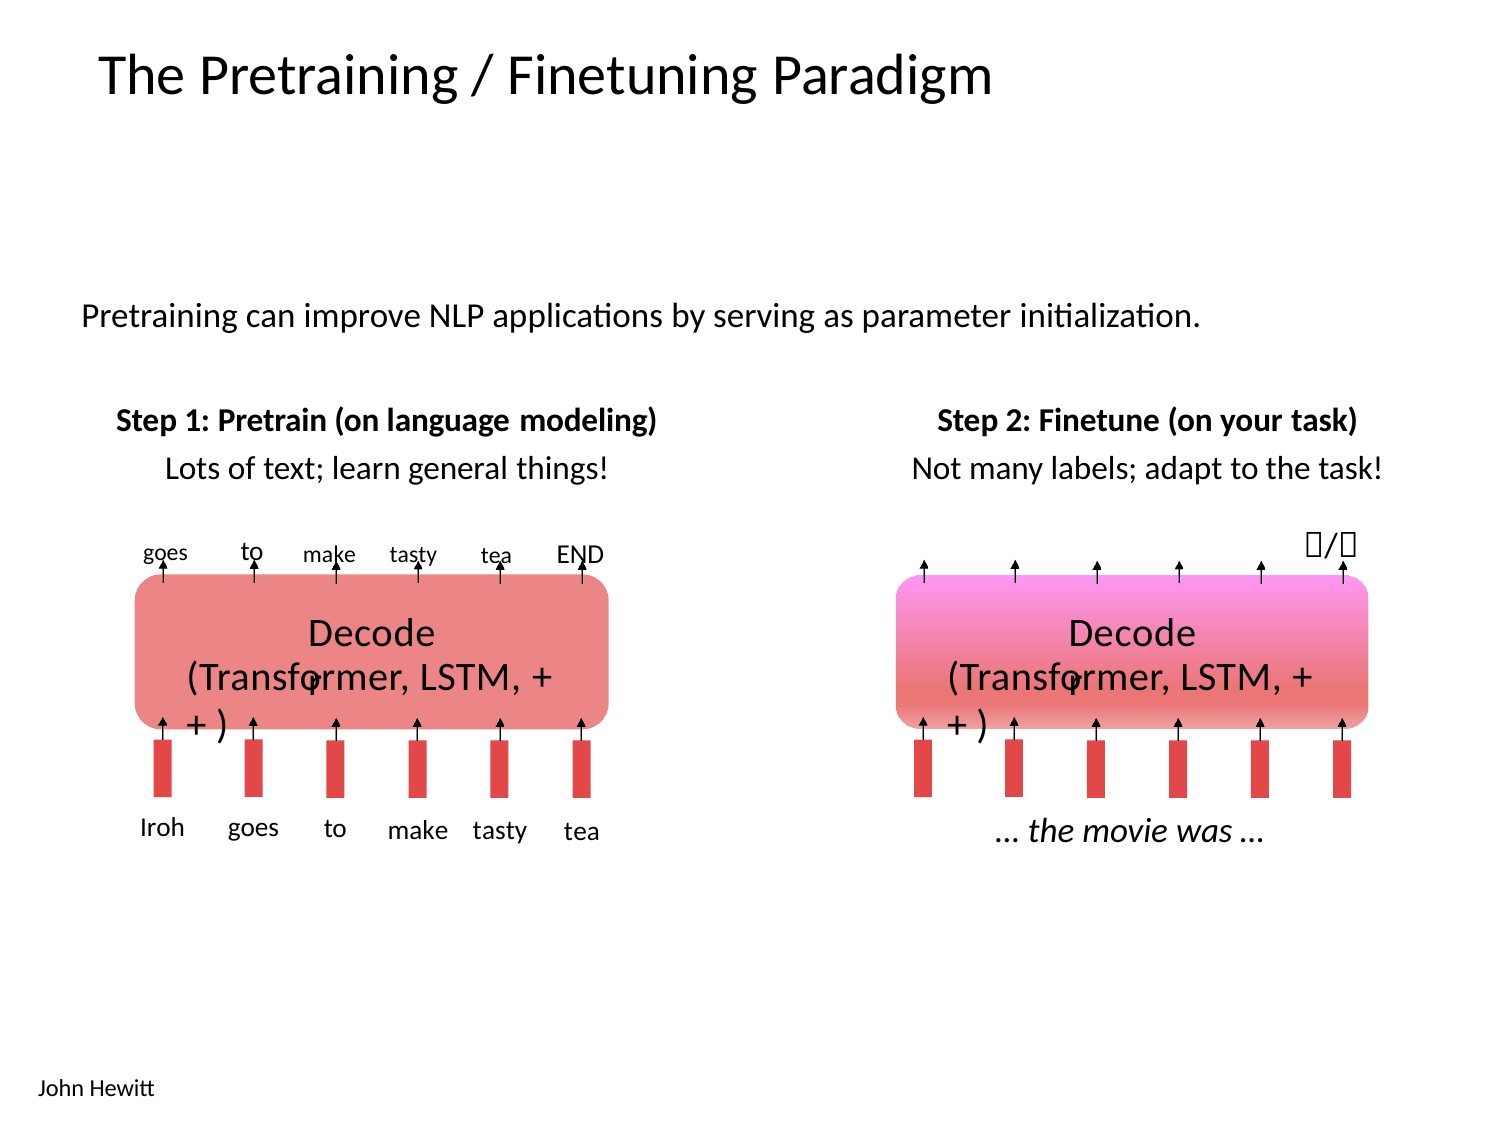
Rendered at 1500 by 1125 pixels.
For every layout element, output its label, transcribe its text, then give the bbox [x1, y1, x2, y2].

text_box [918, 559, 1348, 741]
text_box John Hewitt [23, 1064, 170, 1109]
text_box tea [562, 811, 601, 846]
text_box make [386, 810, 450, 845]
text_box Pretraining can improve NLP applications by serving as parameter initialization. [79, 291, 1206, 335]
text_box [895, 575, 1369, 798]
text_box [134, 574, 609, 798]
text_box to [322, 808, 349, 843]
text_box make tasty tea END [301, 521, 605, 573]
text_box Step 2: Finetune (on your task) Not many labels; adapt to the task! [907, 388, 1388, 487]
text_box goes to [141, 518, 264, 569]
text_box Step 1: Pretrain (on language modeling) Lots of text; learn general things! [110, 388, 664, 487]
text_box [157, 559, 587, 741]
text_box goes [226, 807, 281, 842]
text_box / [1301, 521, 1378, 565]
text_box Iroh [138, 807, 187, 842]
text_box … the movie was … [994, 806, 1266, 850]
title The Pretraining / Finetuning Paradigm [83, 36, 1414, 115]
text_box tasty [471, 810, 528, 845]
